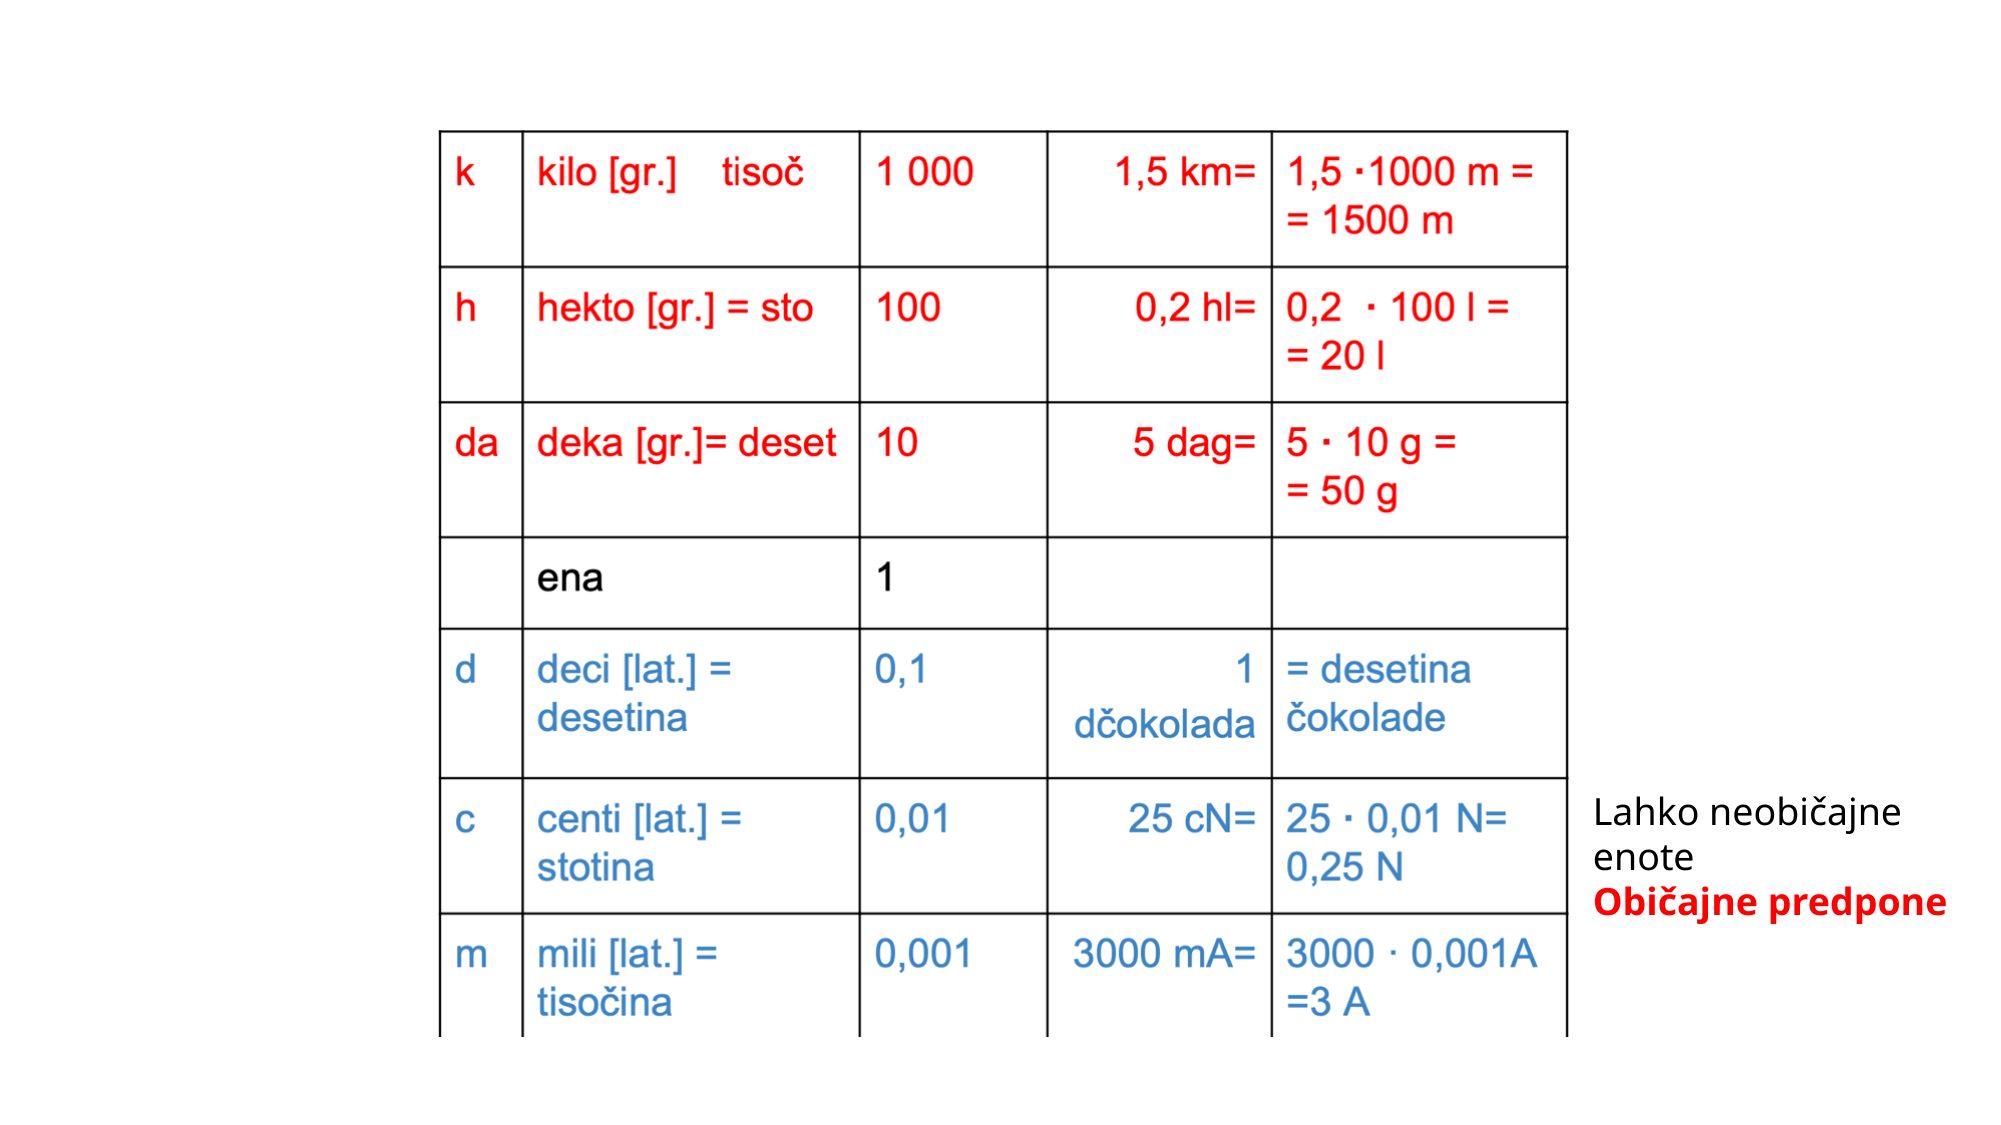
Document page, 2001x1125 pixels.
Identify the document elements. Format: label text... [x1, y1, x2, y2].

text_box Lahko neobičajne enote Običajne predpone [1579, 780, 2000, 931]
picture [421, 114, 1579, 1037]
